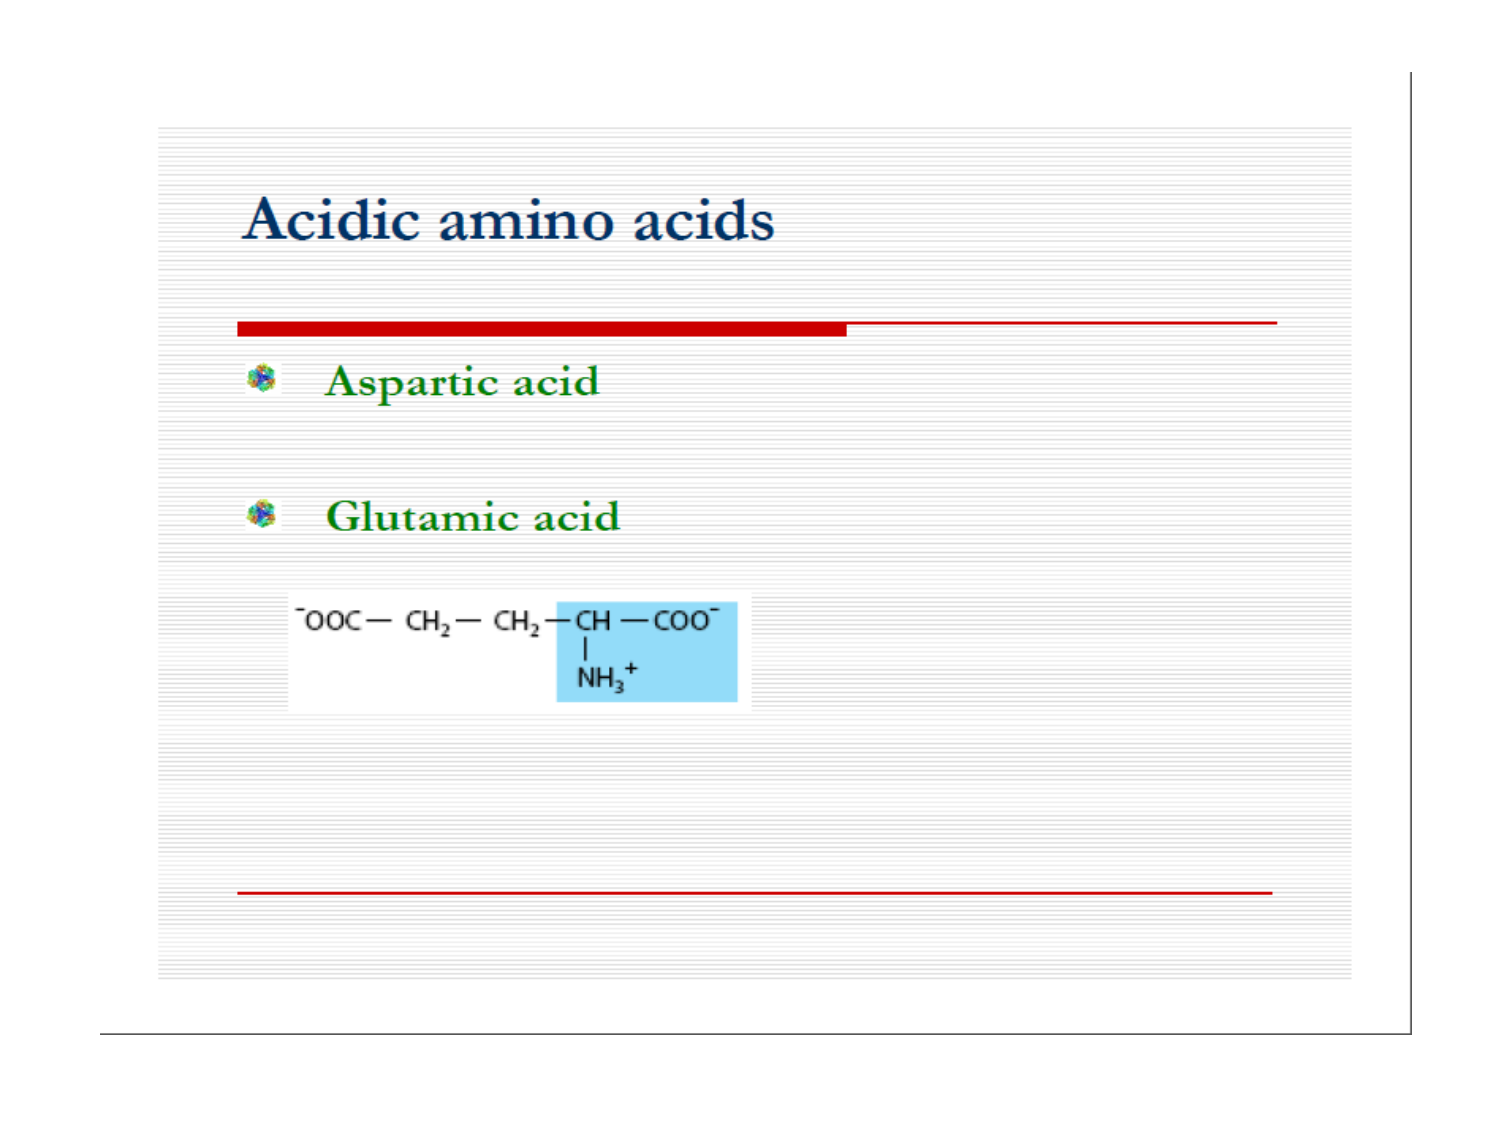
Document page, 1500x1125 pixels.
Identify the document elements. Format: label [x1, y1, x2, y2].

list [100, 72, 1412, 1036]
